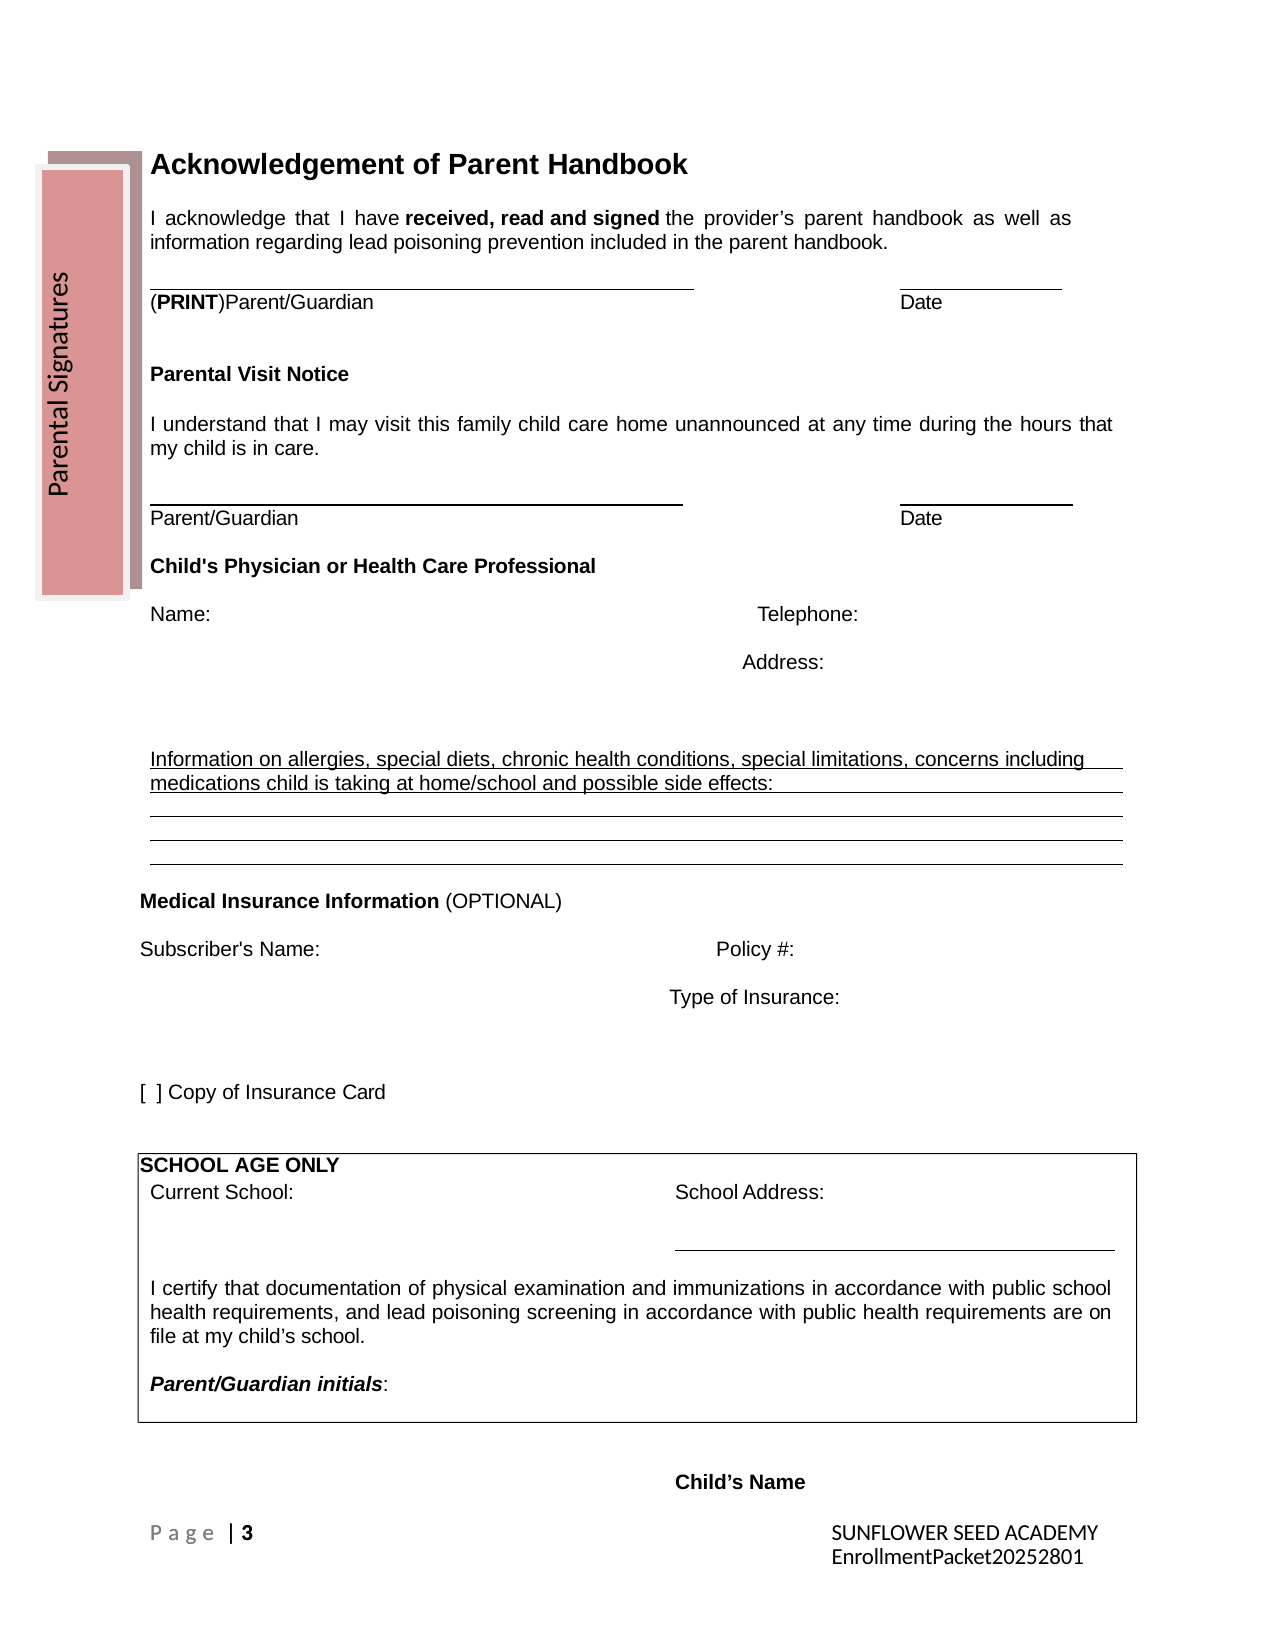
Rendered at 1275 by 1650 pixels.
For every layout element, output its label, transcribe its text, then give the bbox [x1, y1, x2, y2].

text_box Medical Insurance Information (OPTIONAL) Subscriber's Name: Policy #: Type of Insurance: [ ] Copy of Insurance Card SCHOOL AGE ONLY [137, 885, 1045, 1153]
text_box Medical Insurance Information (OPTIONAL) Subscriber's Name: Policy #: Type of Insurance: [ ] Copy of Insurance Card SCHOOL AGE ONLY [139, 1155, 1045, 1177]
text_box Child's Physician or Health Care Professional Name: Telephone: Address: Information on allergies, special diets, chronic health conditions, special limitations, concerns including medications child is taking at home/school and possible side effects: [147, 550, 1095, 795]
text_box [47, 151, 143, 590]
text_box Acknowledgement of Parent Handbook I acknowledge that I have received, read and signed the provider’s parent handbook as well as information regarding lead poisoning prevention included in the parent handbook. [147, 142, 1128, 254]
footer SUNFLOWER SEED ACADEMY EnrollmentPacket20252801 [829, 1521, 1128, 1650]
text_box Parental Signatures [38, 166, 127, 599]
text_box Parental Visit Notice I understand that I may visit this family child care home unannounced at any time during the hours that my child is in care. [147, 358, 1127, 460]
text_box Current School: [150, 1176, 627, 1204]
text_box Date [897, 286, 946, 314]
text_box I certify that documentation of physical examination and immunizations in accordance with public school health requirements, and lead poisoning screening in accordance with public health requirements are on file at my child’s school. Parent/Guardian initials: [149, 1272, 1112, 1396]
text_box School Address: [674, 1176, 1124, 1204]
text_box (PRINT)Parent/Guardian [147, 286, 425, 314]
text_box Parent/Guardian [147, 502, 305, 530]
text_box Date [897, 502, 946, 530]
slide_number P a g e | 3 [147, 1521, 262, 1549]
text_box Child’s Name [672, 1466, 1070, 1494]
